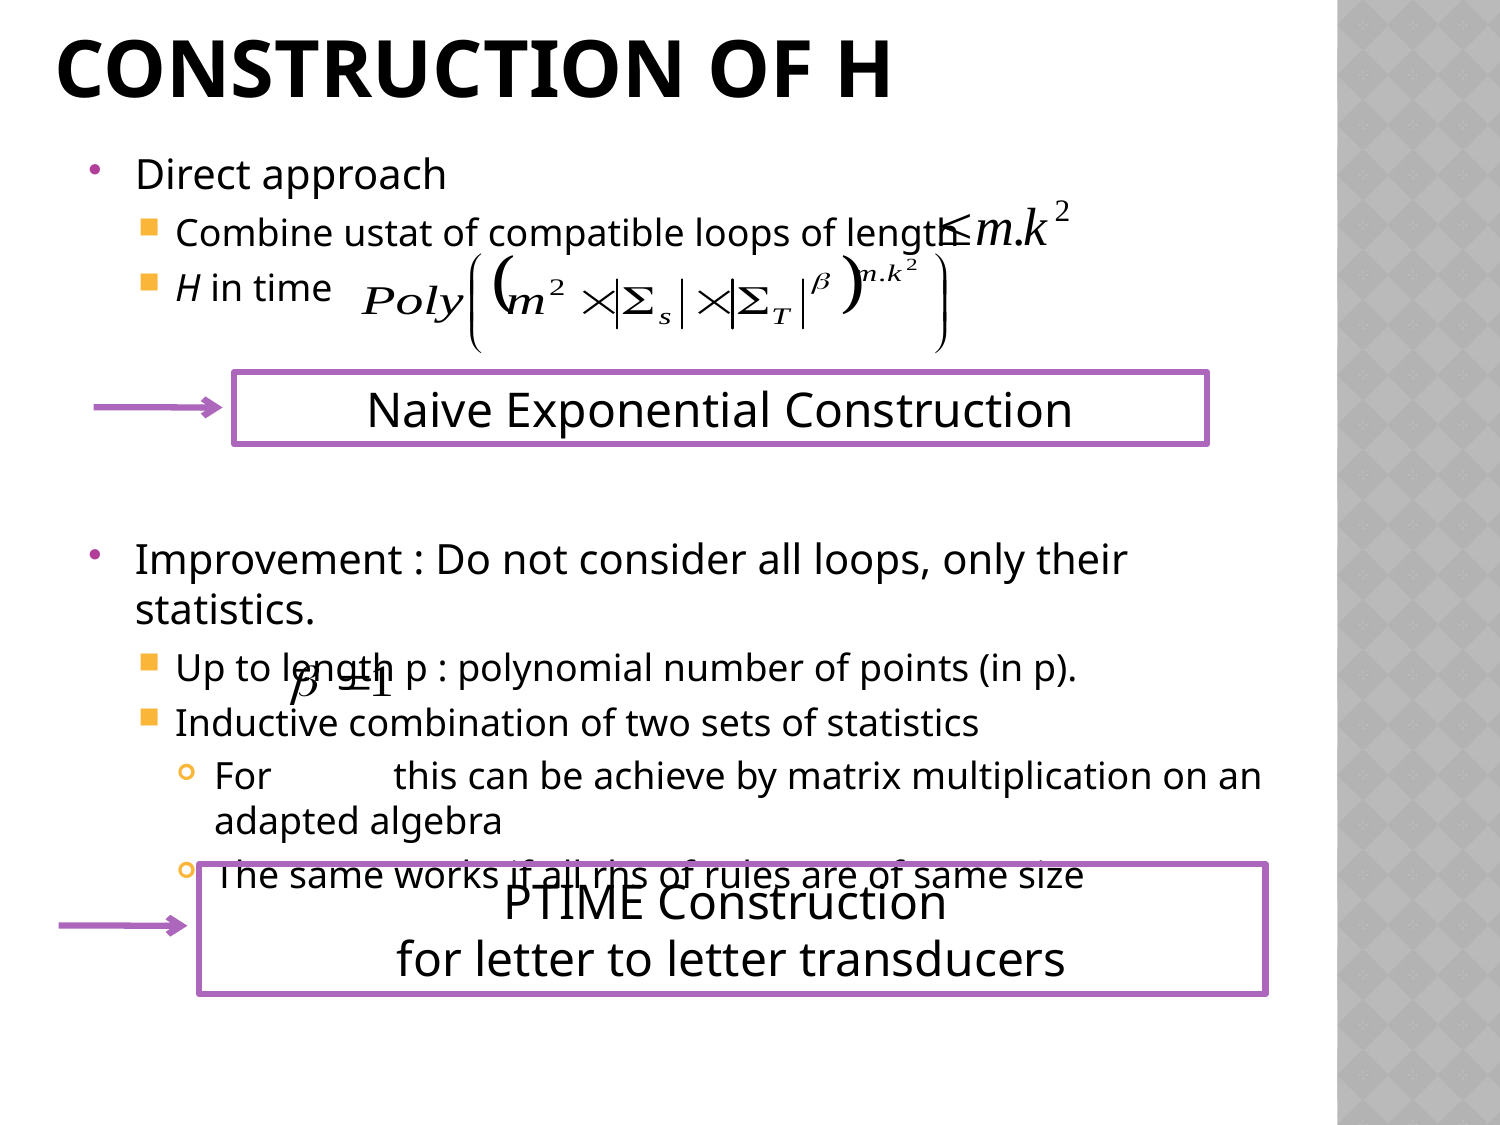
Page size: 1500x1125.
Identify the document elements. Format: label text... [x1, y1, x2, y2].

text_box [925, 187, 1079, 260]
list Direct approach Combine ustat of compatible loops of length H in time Improvement : Do not consider all loops, only their statistics. Up to length p : polynomial number of points (in p). Inductive combination of two sets of statistics For this can be achieve by matrix multiplication on an adapted algebra The same works if all rhs of rules are of same size [75, 140, 1301, 973]
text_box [351, 245, 962, 363]
text_box [175, 927, 189, 935]
text_box [91, 407, 203, 417]
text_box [280, 654, 399, 716]
title Construction of H [46, 0, 1422, 114]
text_box [210, 408, 224, 417]
text_box PTIME Construction for letter to letter transducers [199, 864, 1266, 994]
text_box Naive Exponential Construction [234, 372, 1207, 445]
